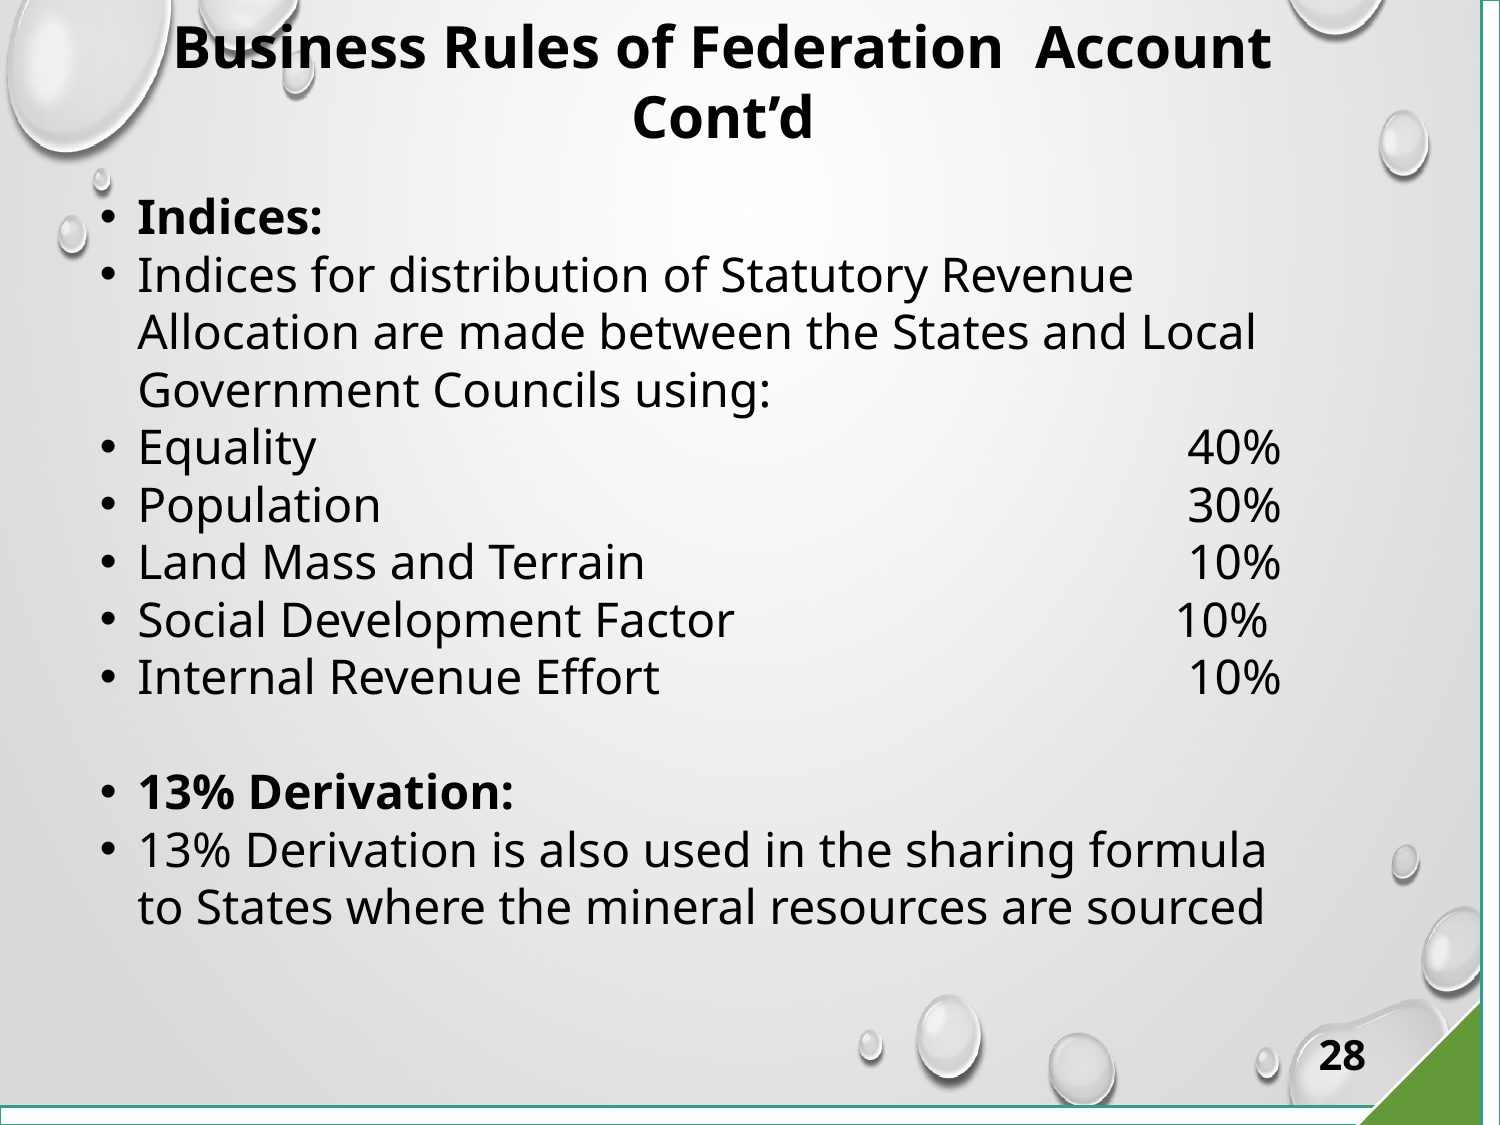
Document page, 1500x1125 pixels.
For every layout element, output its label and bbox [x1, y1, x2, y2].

text_box [0, 0, 1500, 1125]
